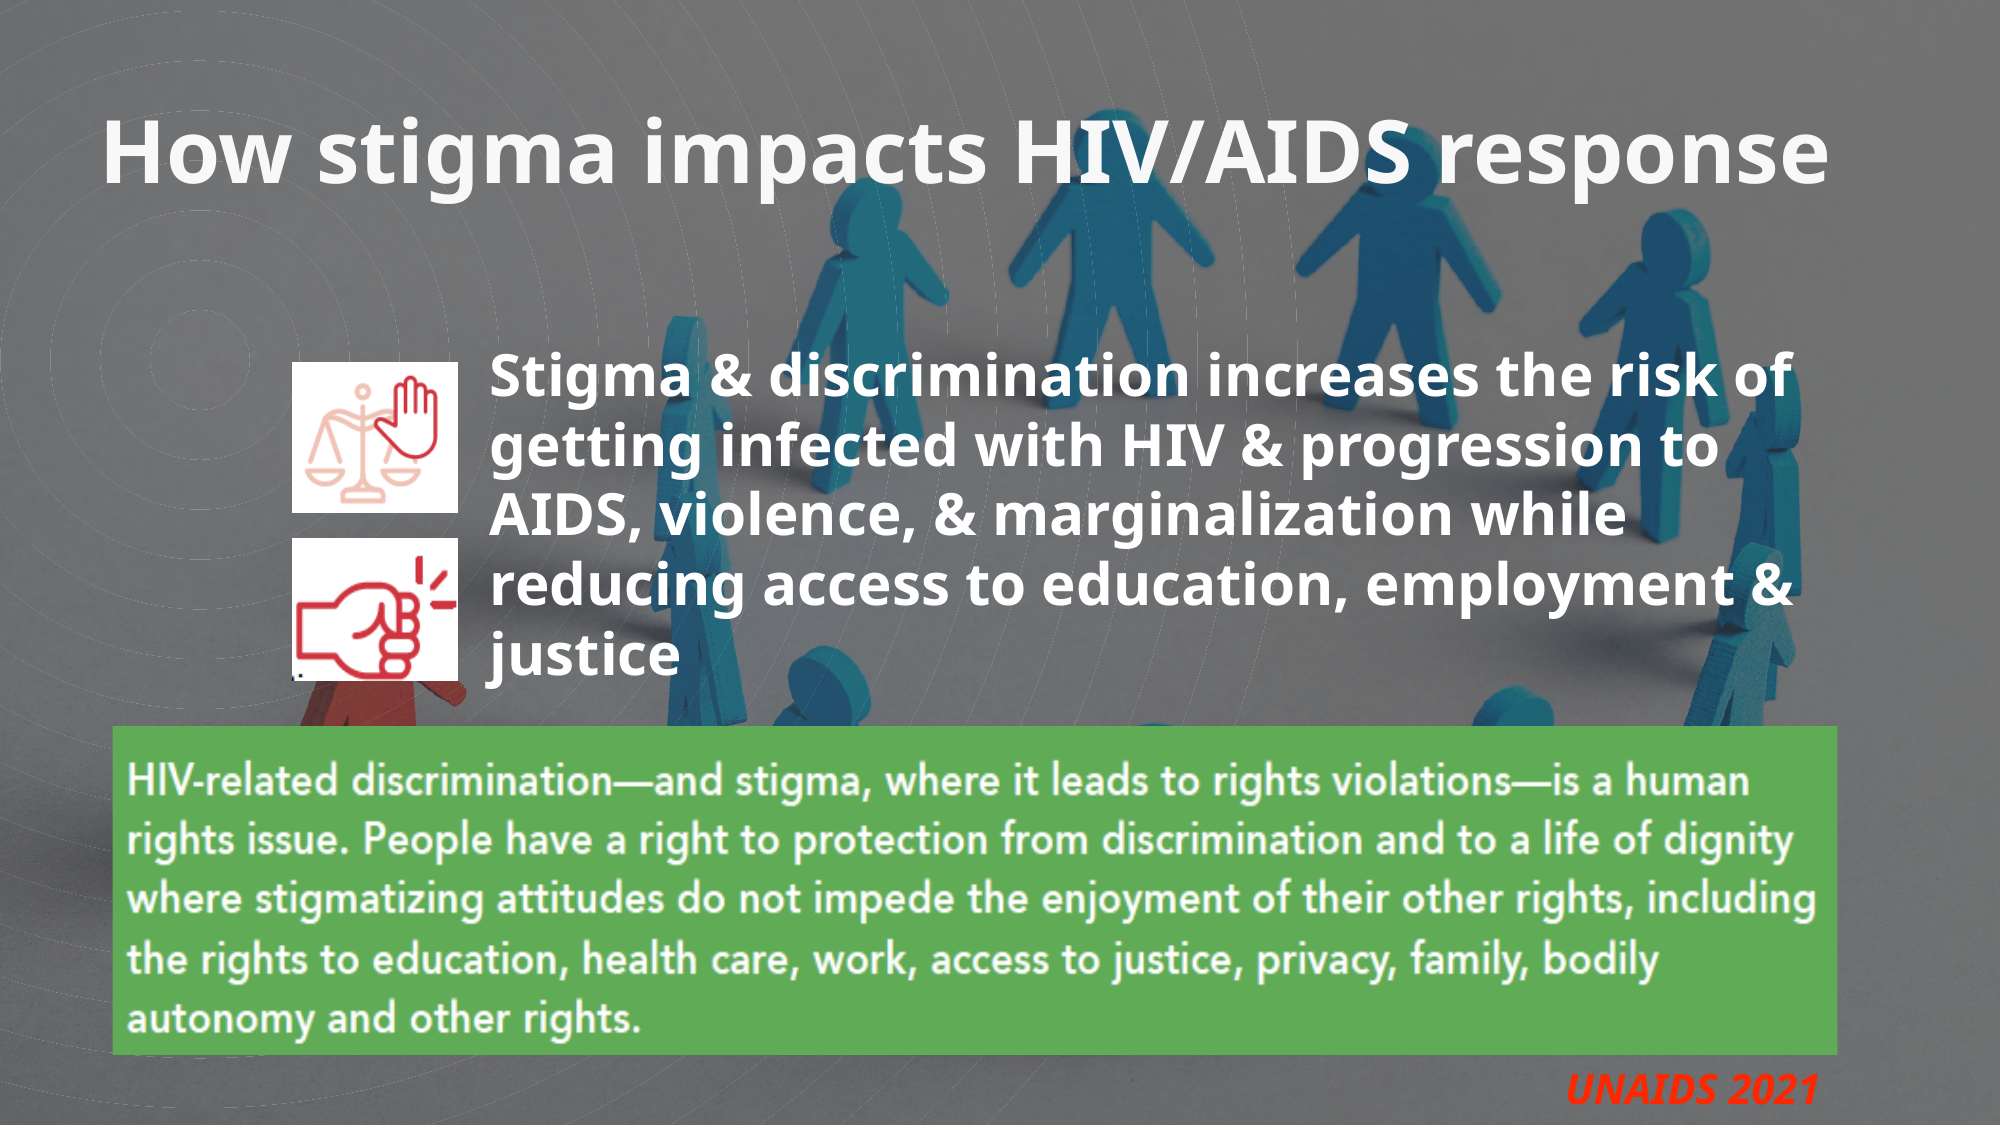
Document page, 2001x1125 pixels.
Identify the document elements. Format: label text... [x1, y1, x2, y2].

picture [112, 726, 1838, 1056]
list Stigma & discrimination increases the risk of getting infected with HIV & progression to AIDS, violence, & marginalization while reducing access to education, employment & justice [474, 299, 1838, 724]
title How stigma impacts HIV/AIDS response [84, 73, 1916, 224]
picture [291, 362, 458, 513]
text_box UNAIDS 2021 [1550, 1067, 1836, 1120]
picture [291, 537, 458, 682]
